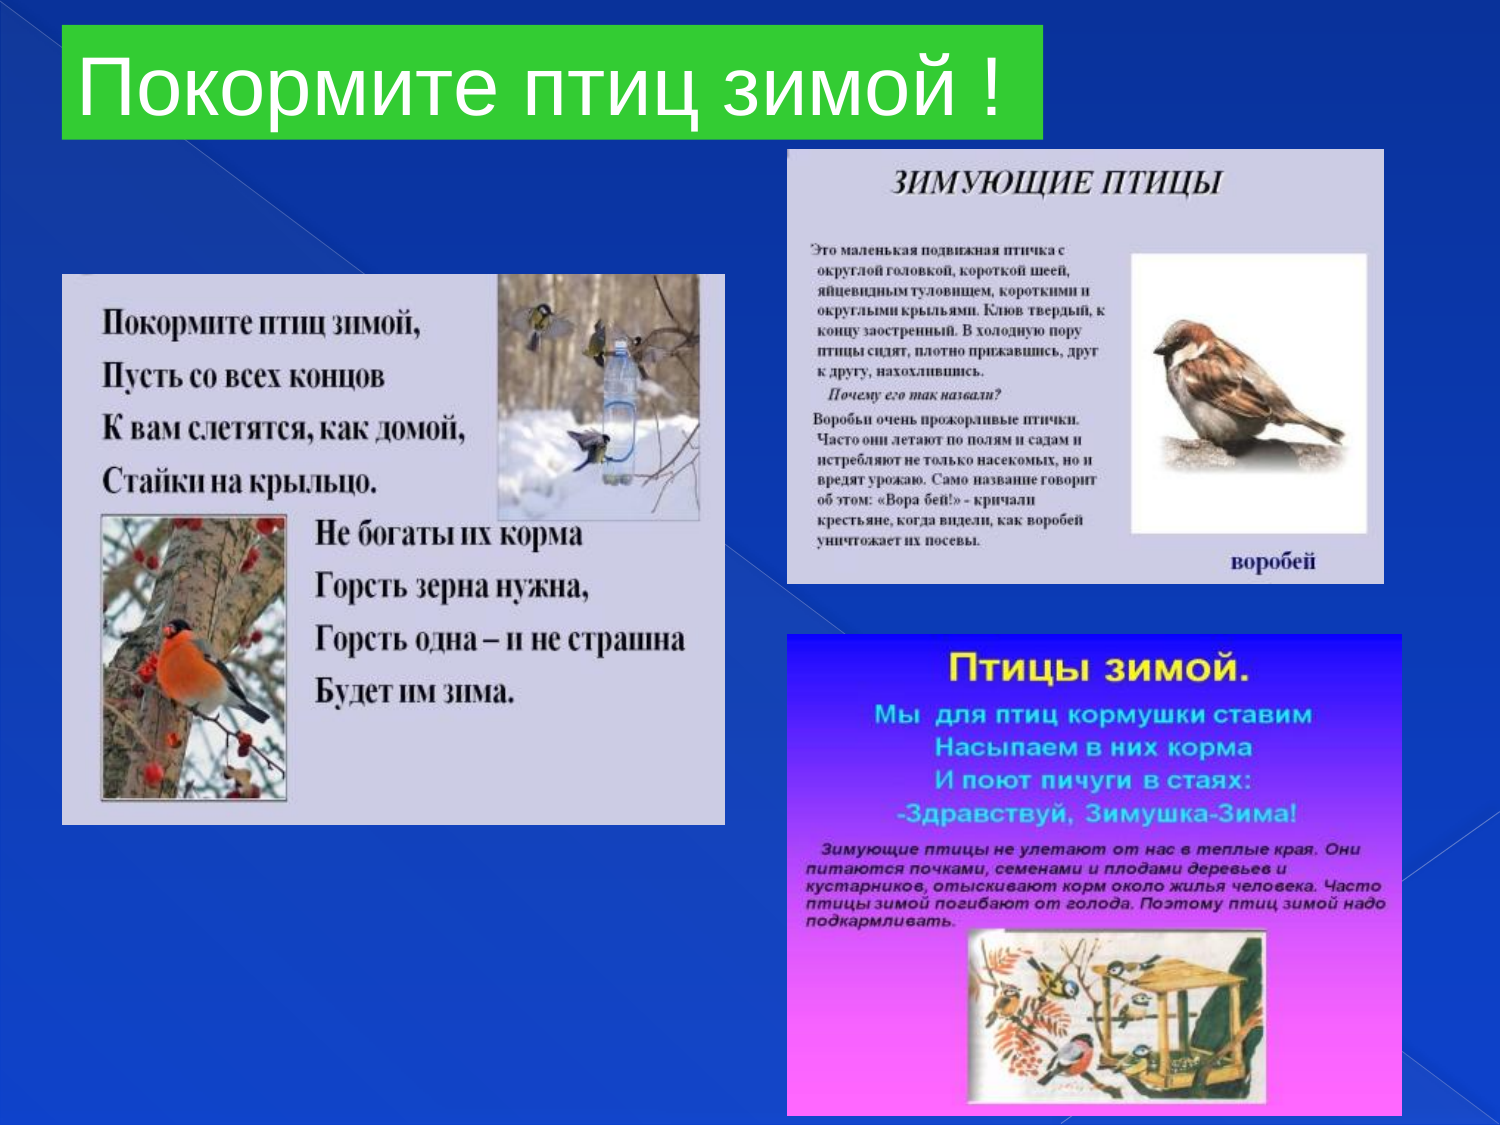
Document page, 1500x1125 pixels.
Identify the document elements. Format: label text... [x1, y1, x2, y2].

picture [787, 149, 1384, 585]
picture [787, 634, 1402, 1117]
text_box Покормите птиц зимой ! [61, 24, 1044, 140]
picture [62, 274, 726, 826]
